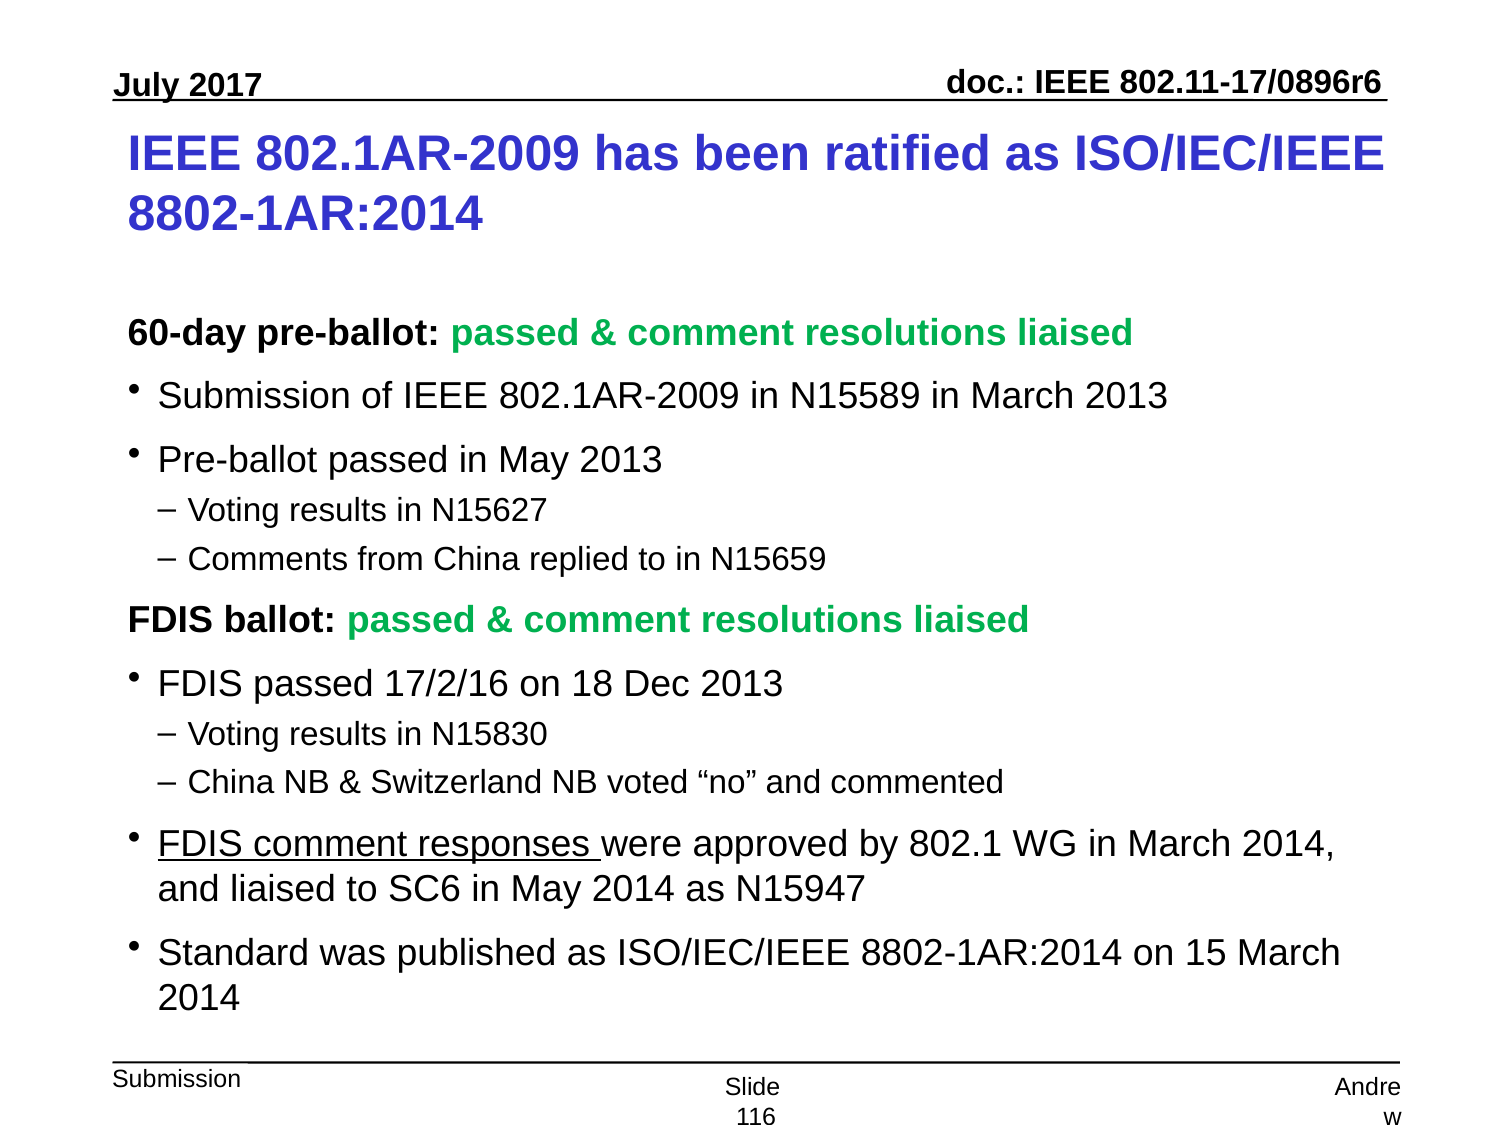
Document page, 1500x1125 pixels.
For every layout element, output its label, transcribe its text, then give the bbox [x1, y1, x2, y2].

title IEEE 802.1AR-2009 has been ratified as ISO/IEC/IEEE 8802-1AR:2014 [112, 112, 1438, 288]
slide_number Slide 116 [709, 1069, 803, 1101]
list 60-day pre-ballot: passed & comment resolutions liaised Submission of IEEE 802.1AR-2009 in N15589 in March 2013 Pre-ballot passed in May 2013 Voting results in N15627 Comments from China replied to in N15659 FDIS ballot: passed & comment resolutions liaised FDIS passed 17/2/16 on 18 Dec 2013 Voting results in N15830 China NB & Switzerland NB voted “no” and commented FDIS comment responses were approved by 802.1 WG in March 2014, and liaised to SC6 in May 2014 as N15947 Standard was published as ISO/IEC/IEEE 8802-1AR:2014 on 15 March 2014 [112, 299, 1388, 975]
footer Andrew Myles, Cisco [1320, 1069, 1402, 1101]
